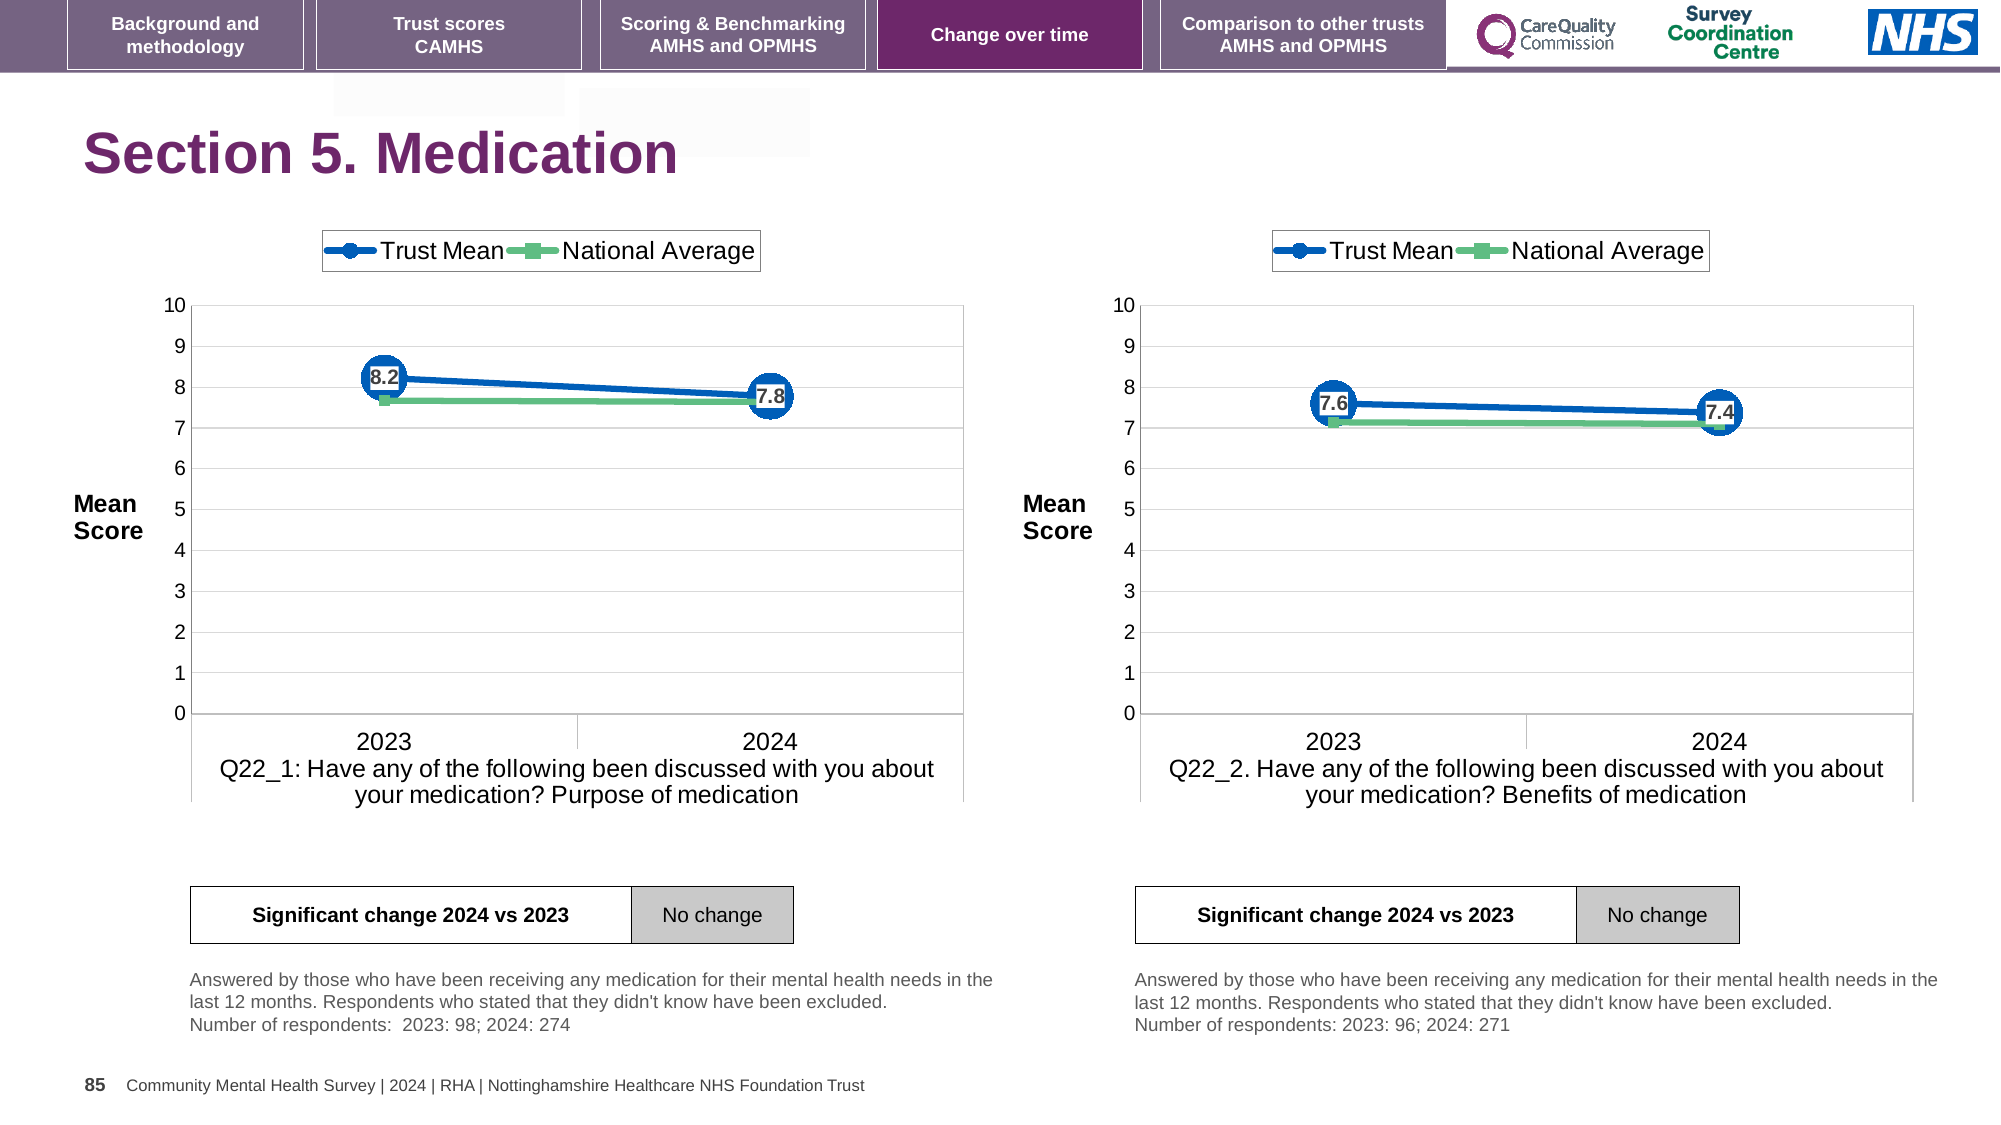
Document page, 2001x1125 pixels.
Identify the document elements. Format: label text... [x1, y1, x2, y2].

text_box Answered by those who have been receiving any medication for their mental health needs in the last 12 months. Respondents who stated that they didn't know have been excluded. Number of respondents: 2023: 96; 2024: 271 [1119, 960, 1984, 1066]
title Section 5. Medication [68, 100, 1942, 209]
picture [1868, 9, 1978, 55]
table_header No change [1577, 887, 1739, 943]
table_header Significant change 2024 vs 2023 [191, 887, 631, 943]
text_box 85 [84, 1065, 122, 1125]
chart [68, 228, 966, 858]
chart [1018, 228, 1916, 858]
table_header No change [632, 887, 793, 943]
picture [1666, 3, 1794, 61]
picture [1476, 13, 1616, 59]
text_box Answered by those who have been receiving any medication for their mental health needs in the last 12 months. Respondents who stated that they didn't know have been excluded. Number of respondents: 2023: 98; 2024: 274 [174, 959, 1039, 1043]
table_header Significant change 2024 vs 2023 [1136, 887, 1576, 943]
